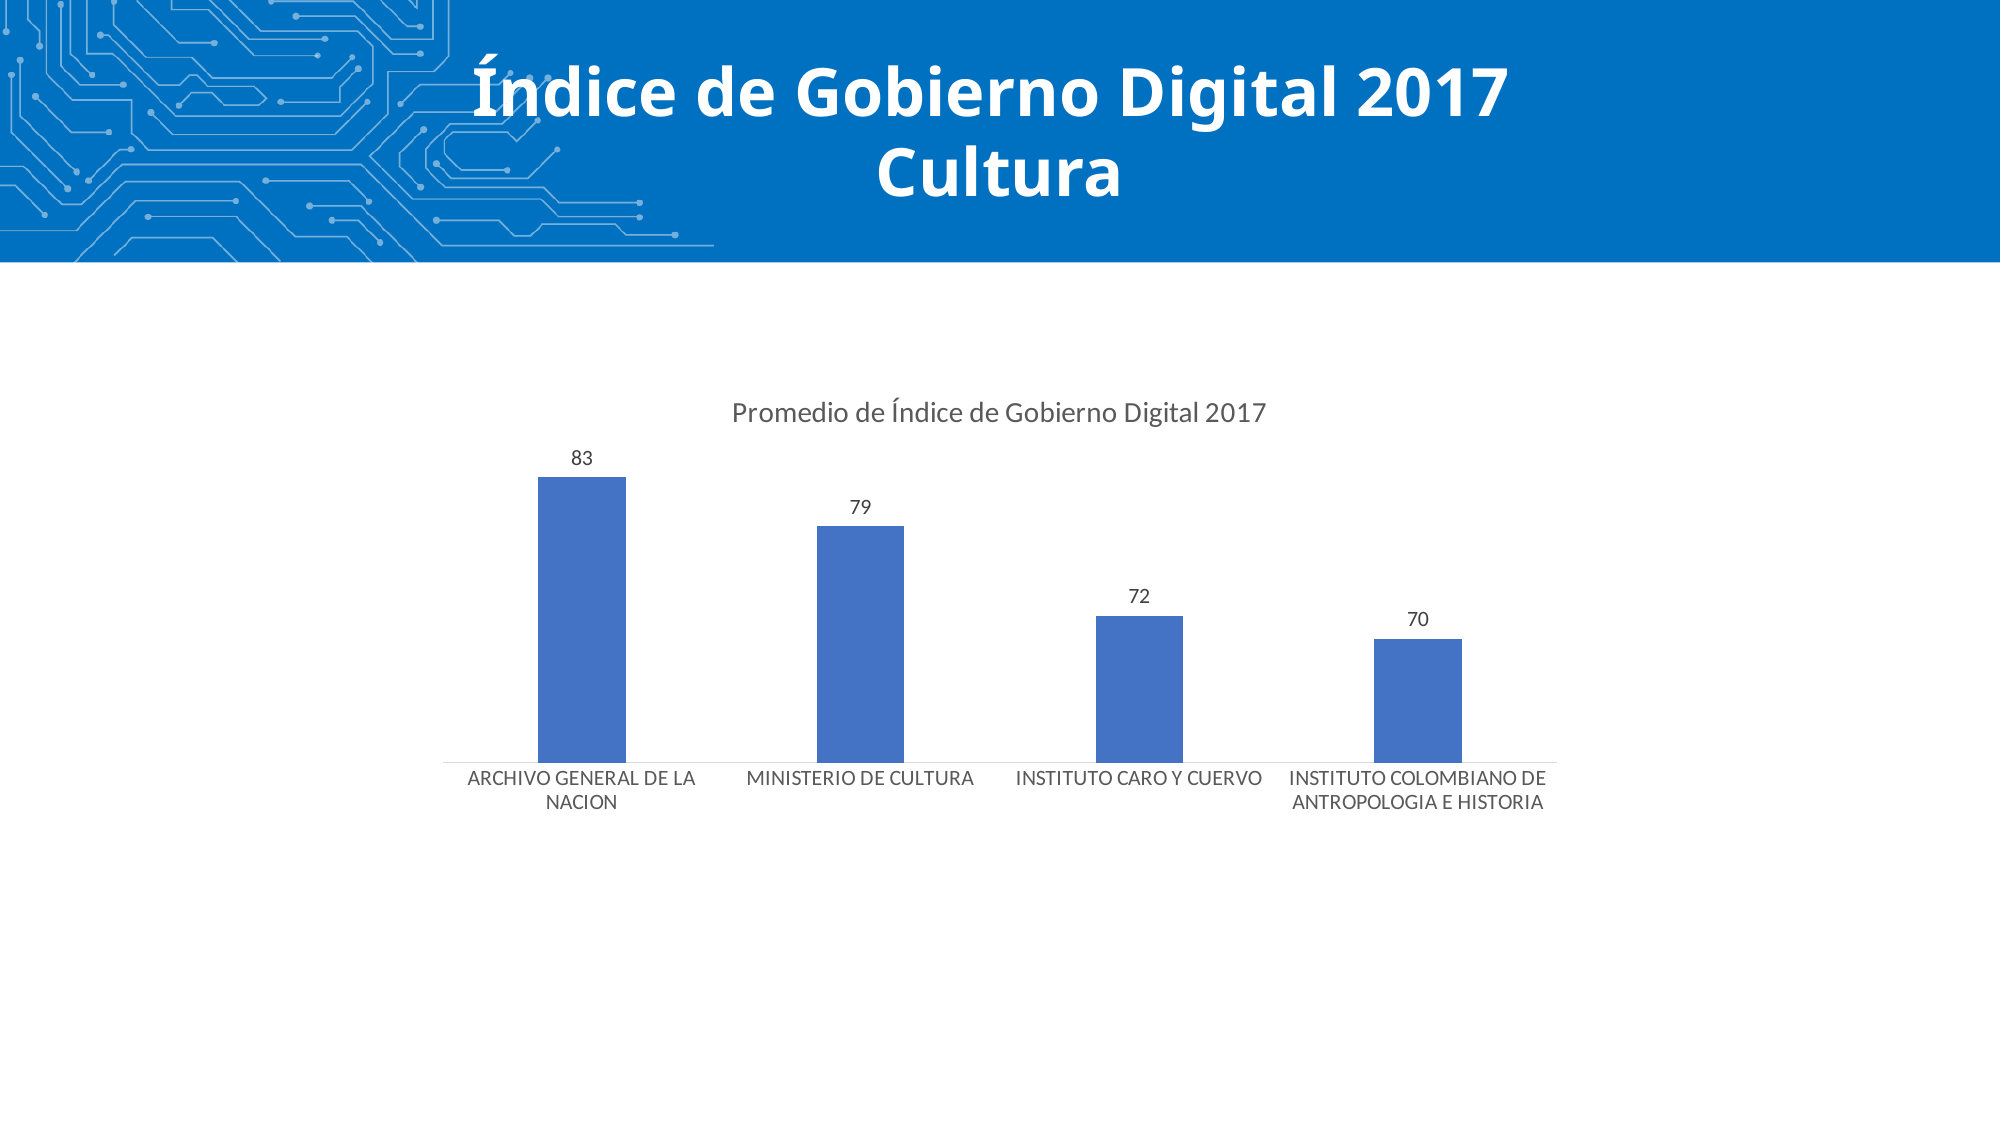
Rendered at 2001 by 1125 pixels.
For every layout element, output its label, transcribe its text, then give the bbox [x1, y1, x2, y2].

picture [0, 0, 716, 263]
chart [419, 374, 1581, 825]
text_box [716, 0, 2000, 263]
text_box Índice de Gobierno Digital 2017 Cultura [716, 42, 1823, 218]
